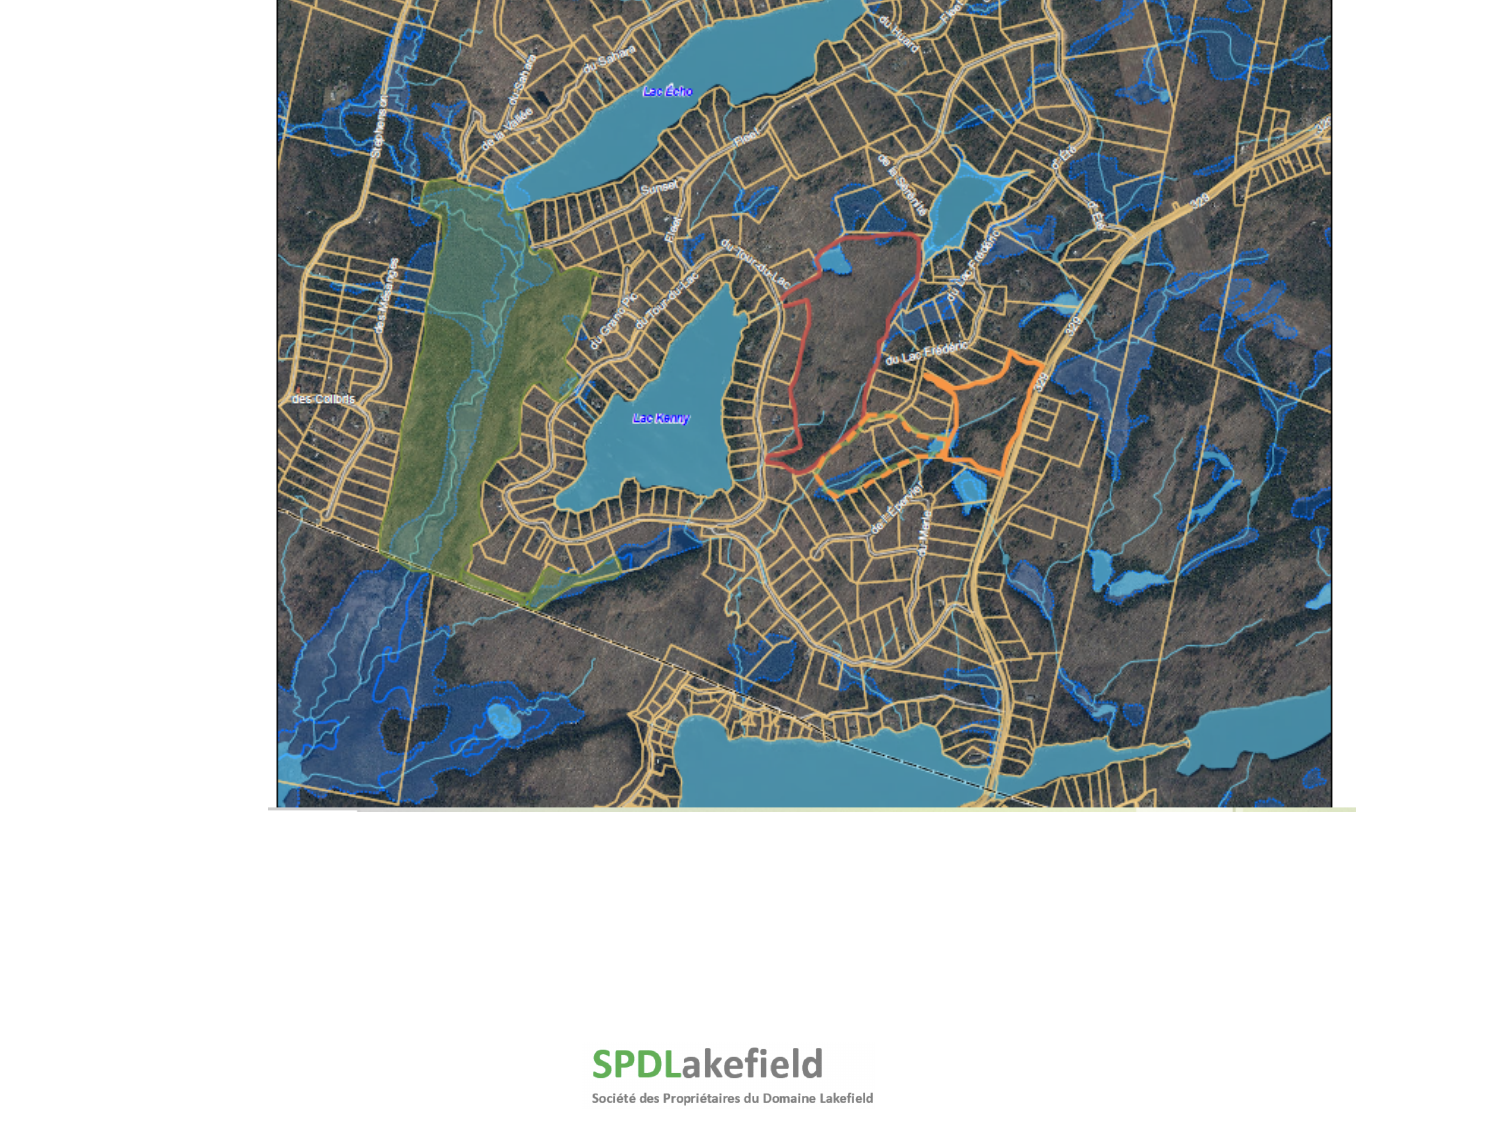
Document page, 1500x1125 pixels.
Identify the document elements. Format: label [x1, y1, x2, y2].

picture [582, 1042, 875, 1109]
picture [268, 0, 1356, 812]
